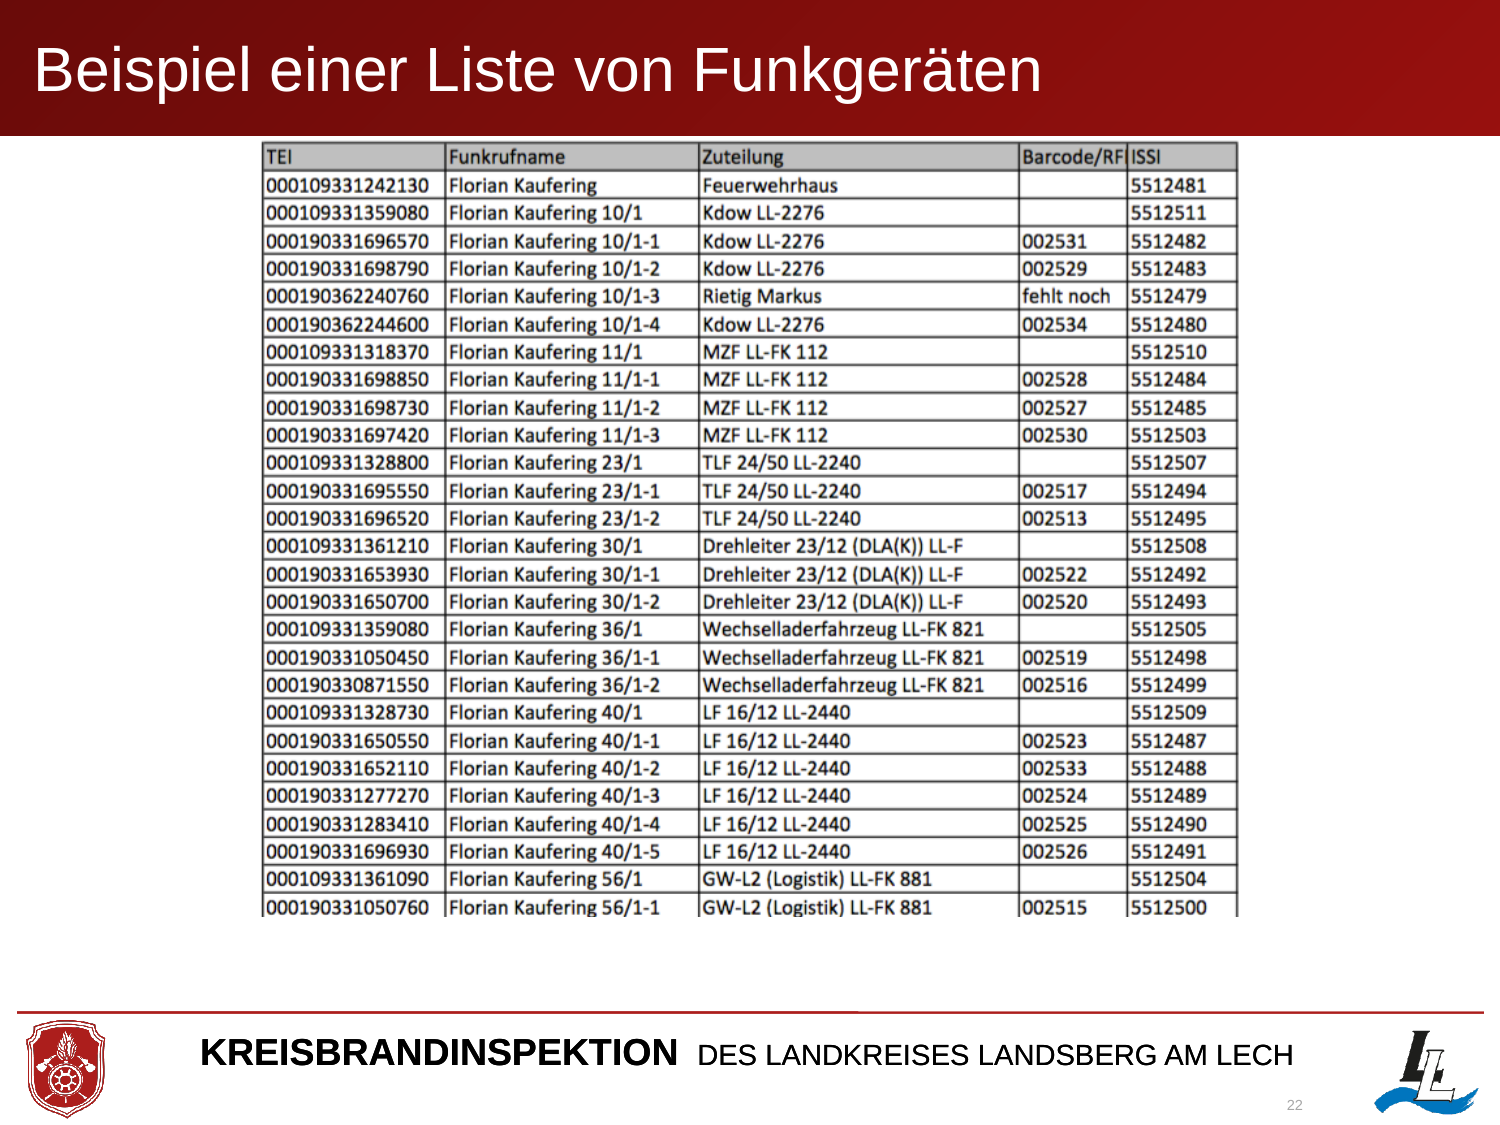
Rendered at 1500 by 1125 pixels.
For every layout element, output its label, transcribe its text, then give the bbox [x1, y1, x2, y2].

picture [1367, 1014, 1485, 1125]
title Beispiel einer Liste von Funkgeräten [27, 15, 1474, 127]
text_box KREISBRANDINSPEKTION DES LANDKREISES LANDSBERG AM LECH [116, 1022, 1367, 1080]
picture [258, 137, 1244, 918]
text_box [0, 0, 1500, 136]
picture [15, 1019, 116, 1119]
